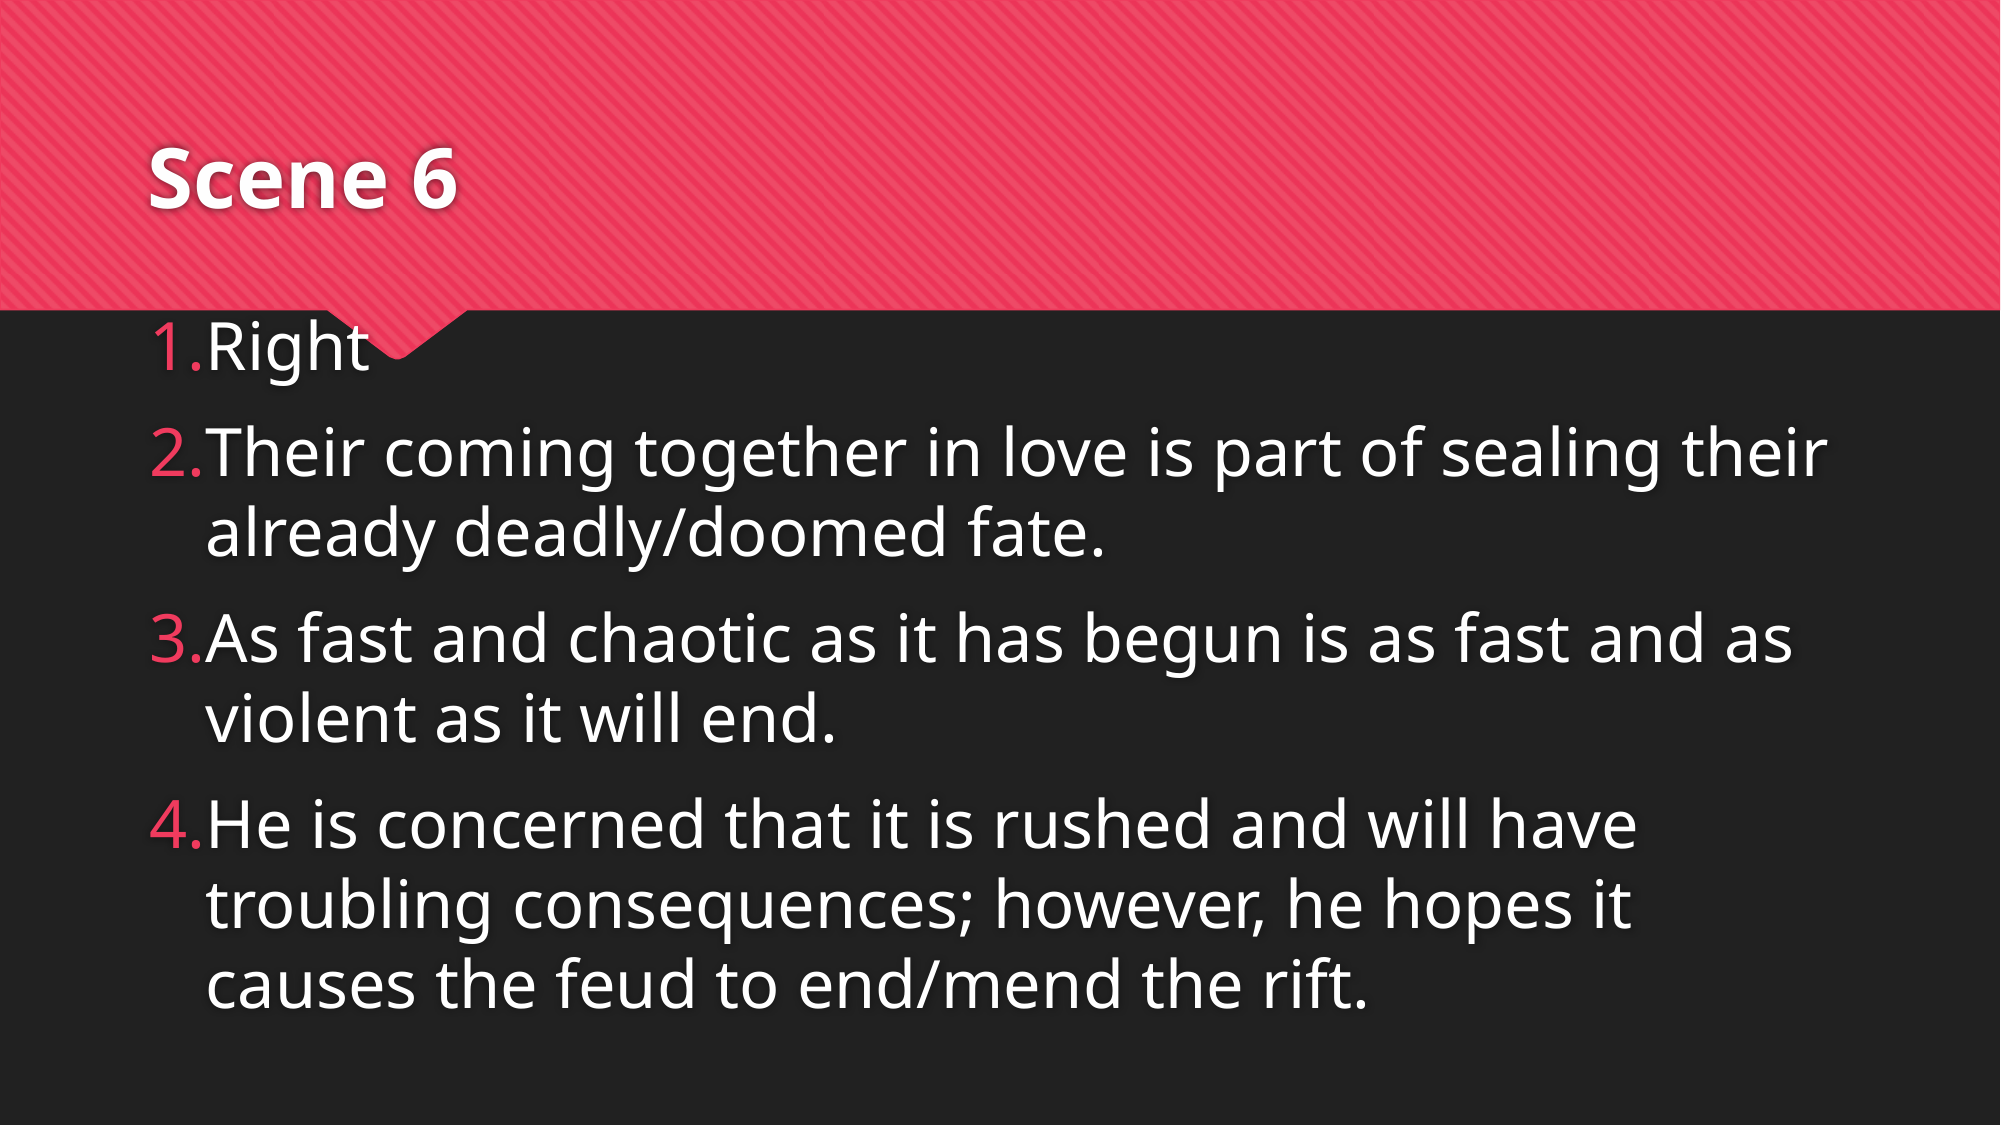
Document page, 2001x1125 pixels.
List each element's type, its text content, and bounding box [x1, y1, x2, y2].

list Right Their coming together in love is part of sealing their already deadly/doomed fate. As fast and chaotic as it has begun is as fast and as violent as it will end. He is concerned that it is rushed and will have troubling consequences; however, he hopes it causes the feud to end/mend the rift. [134, 364, 1866, 962]
title Scene 6 [132, 73, 1868, 233]
